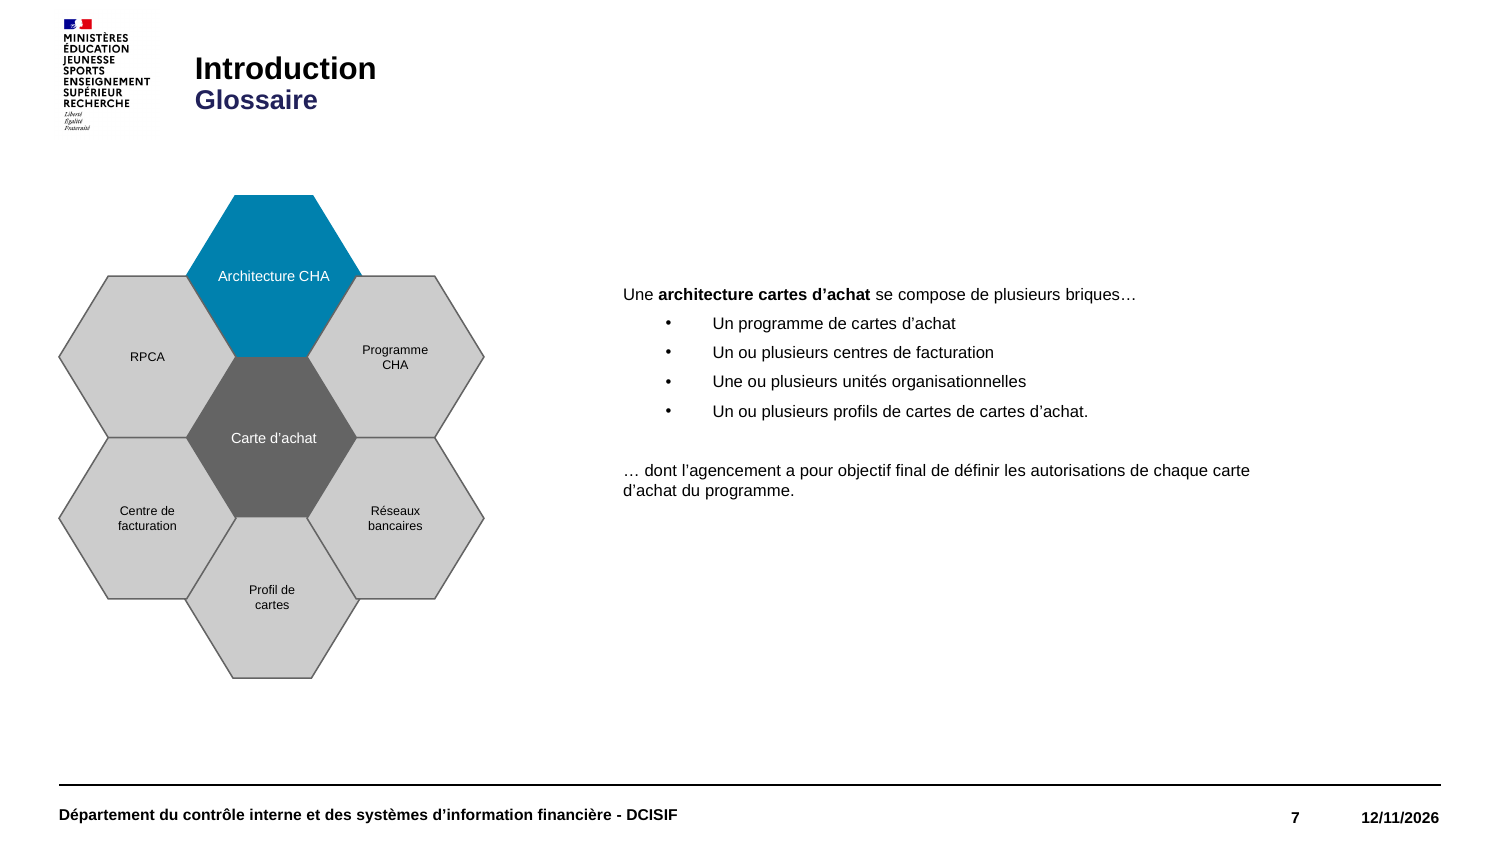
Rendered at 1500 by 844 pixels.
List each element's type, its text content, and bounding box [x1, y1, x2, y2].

text_box Architecture CHA [185, 195, 363, 357]
text_box Profil de cartes [184, 516, 360, 679]
text_box Programme CHA [307, 276, 484, 438]
slide_number 7 [1078, 787, 1300, 844]
footer Département du contrôle interne et des systèmes d’information financière - DCISIF [59, 784, 1028, 844]
text_box Carte d’achat [188, 357, 355, 516]
picture [54, 9, 160, 140]
text_box 18/05/2022 [1346, 800, 1455, 834]
text_box Réseaux bancaires [307, 437, 484, 599]
text_box Centre de facturation [58, 437, 236, 599]
text_box Une architecture cartes d’achat se compose de plusieurs briques… Un programme de cartes d’achat Un ou plusieurs centres de facturation Une ou plusieurs unités organisationnelles Un ou plusieurs profils de cartes de cartes d’achat. … dont l’agencement a pour objectif final de définir les autorisations de chaque carte d’achat du programme. [608, 275, 1284, 507]
text_box RPCA [58, 276, 236, 438]
text_box Introduction Glossaire [194, 24, 1358, 143]
